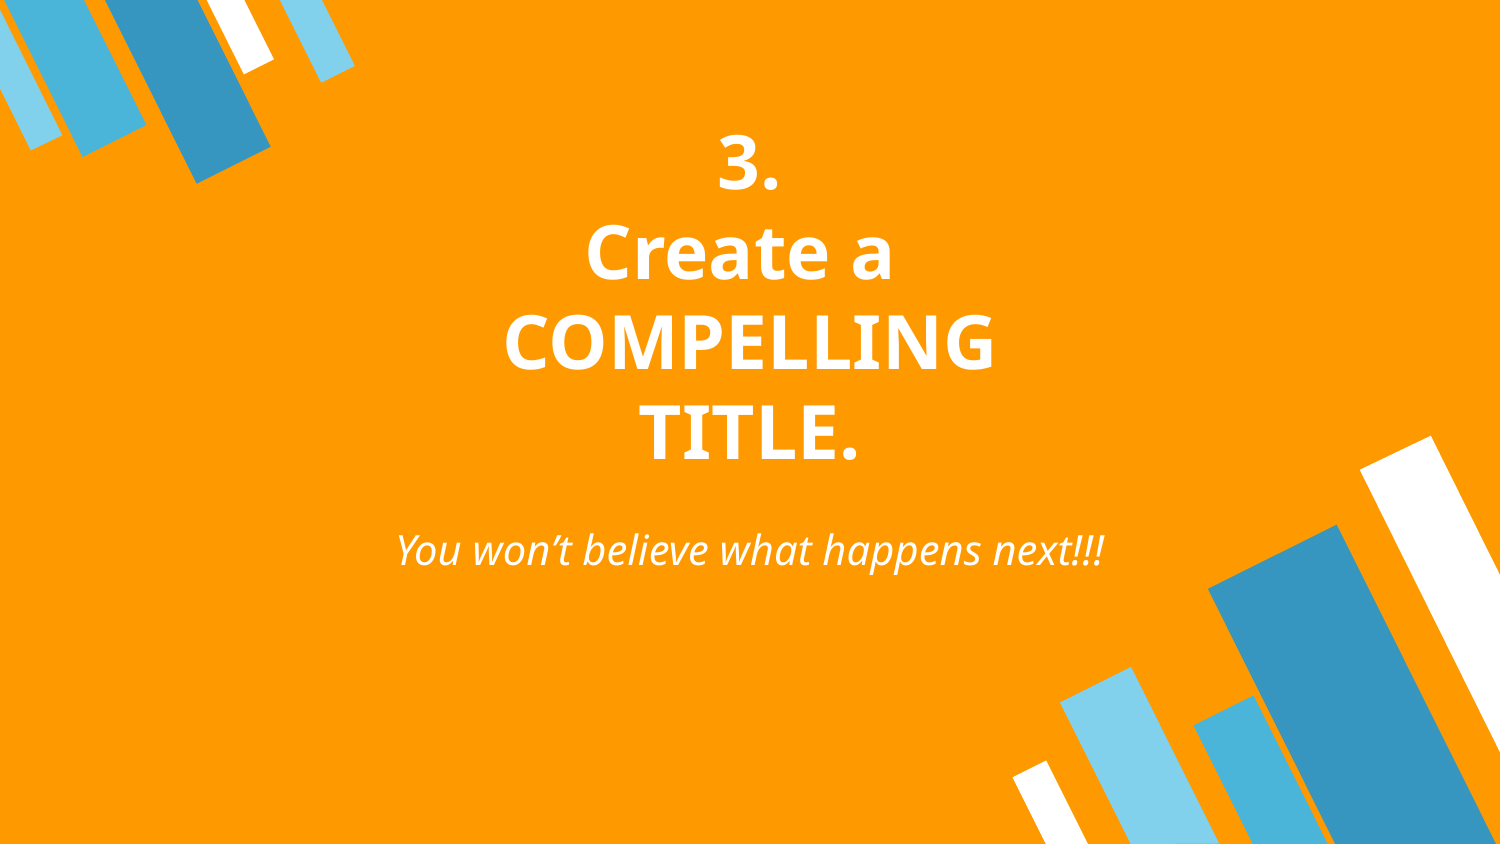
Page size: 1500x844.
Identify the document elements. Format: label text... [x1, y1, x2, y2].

subtitle You won’t believe what happens next!!! [355, 508, 1145, 638]
title 3. Create a COMPELLING TITLE. [382, 298, 1118, 490]
